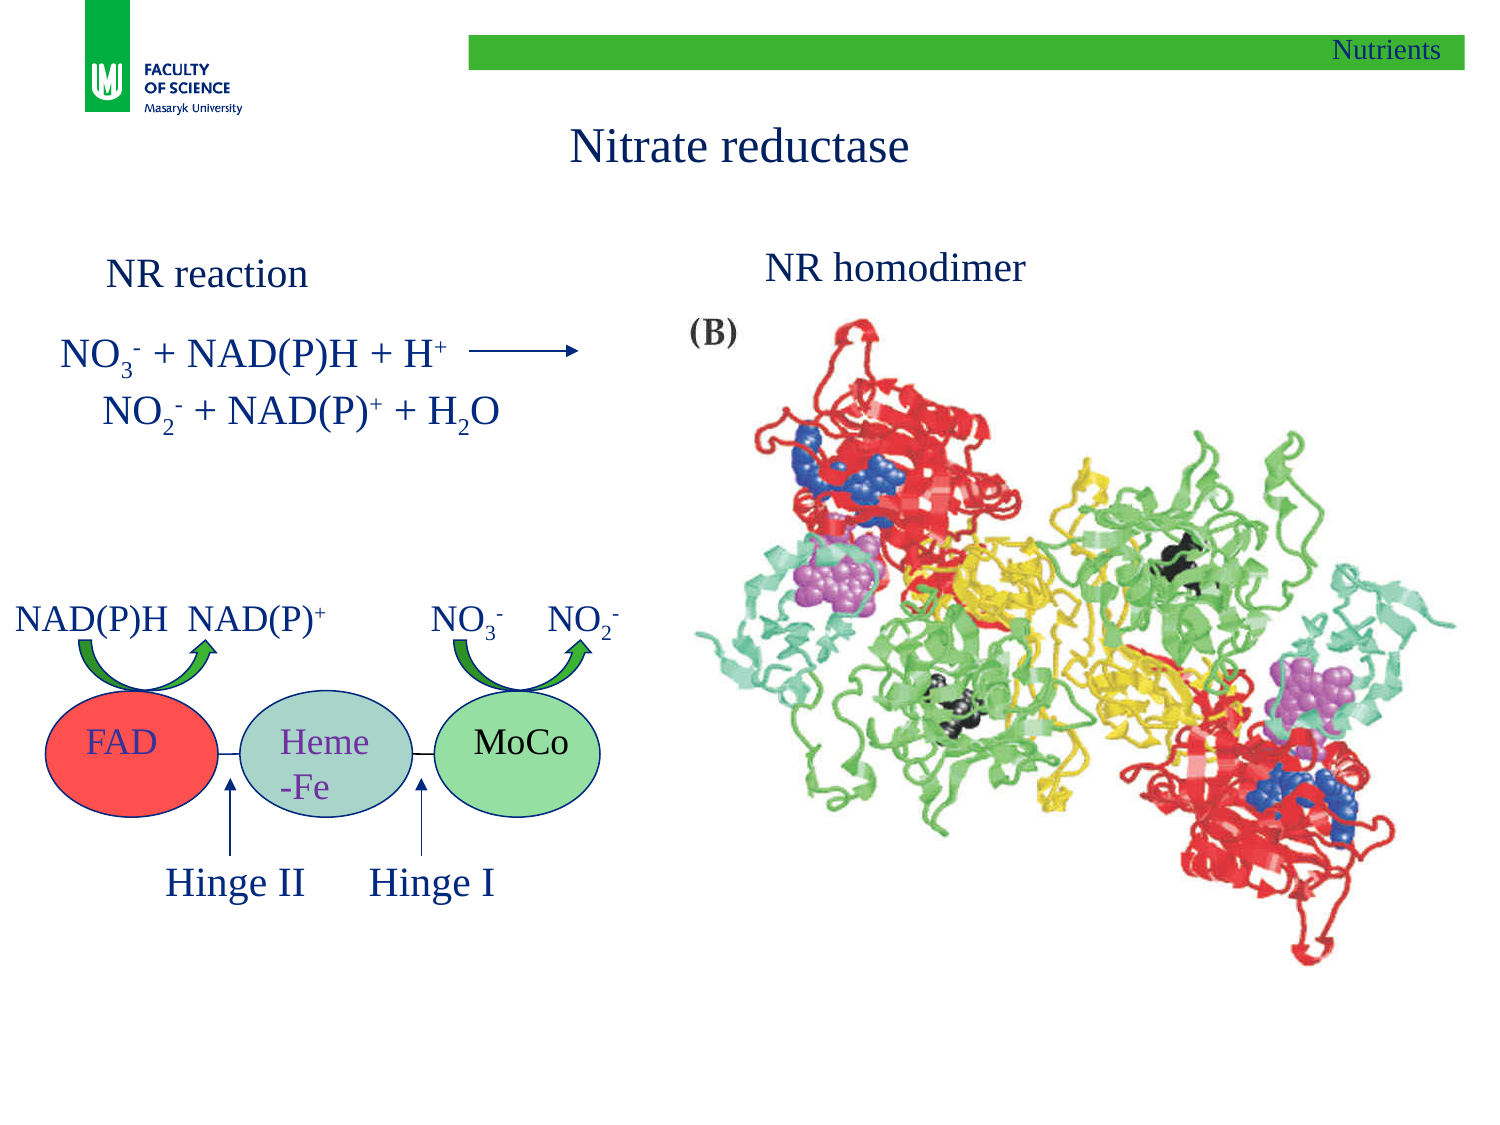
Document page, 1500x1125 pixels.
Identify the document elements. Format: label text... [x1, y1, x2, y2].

text_box Nitrate reductase [554, 105, 946, 181]
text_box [0, 586, 679, 914]
text_box NR homodimer [750, 232, 1043, 297]
picture [0, 0, 1500, 1125]
text_box [1457, 33, 1467, 72]
text_box NR reaction [91, 238, 370, 303]
text_box Nutrients [1317, 22, 1457, 73]
text_box [467, 33, 1317, 72]
text_box NO3- + NAD(P)H + H+ NO2- + NAD(P)+ + H2O [45, 318, 600, 448]
